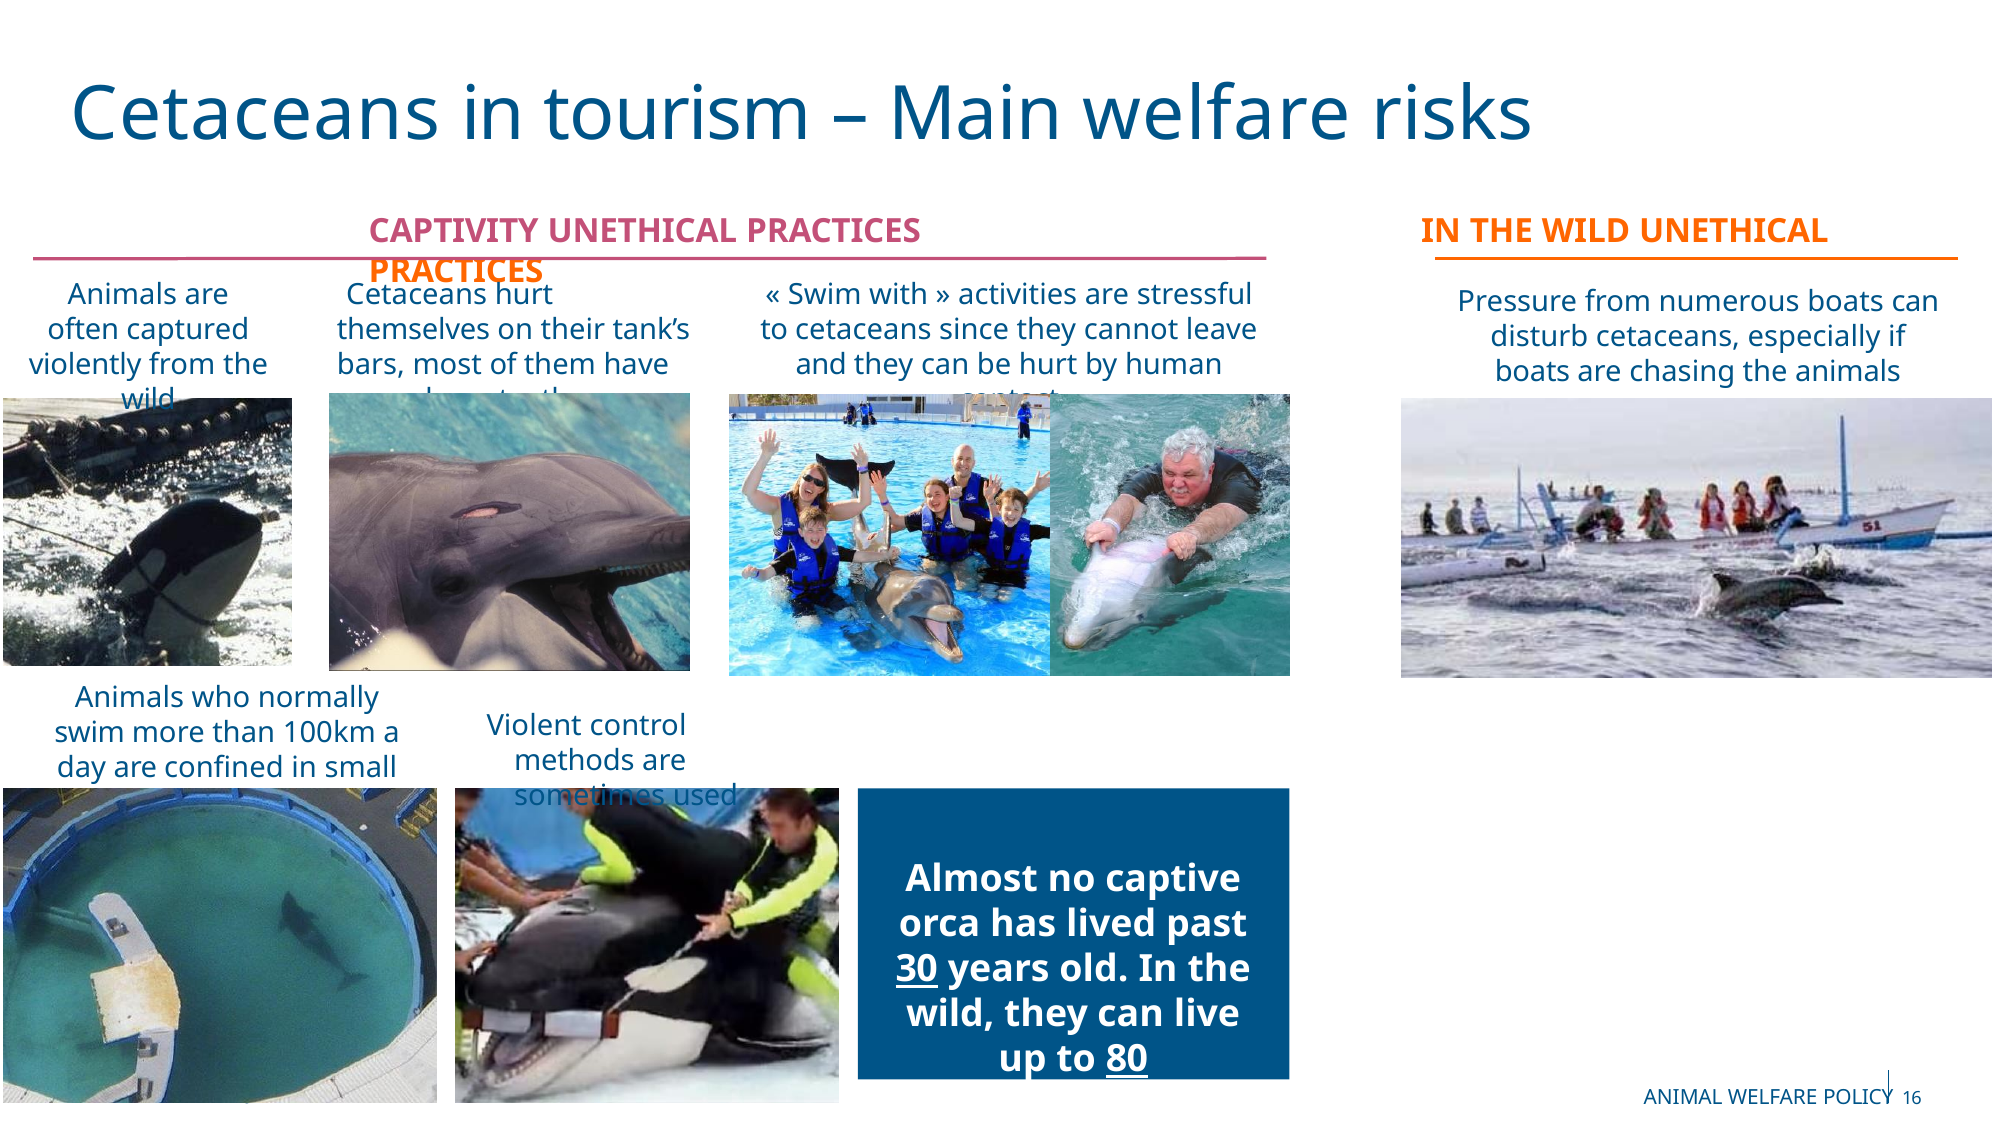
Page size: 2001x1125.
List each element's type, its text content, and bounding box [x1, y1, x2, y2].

title Cetaceans in tourism – Main welfare risks [68, 62, 1943, 253]
text_box Almost no captive orca has lived past 30 years old. In the wild, they can live up to 80 [857, 788, 1290, 1080]
text_box Pressure from numerous boats can disturb cetaceans, especially if boats are chasing the animals [1452, 279, 1943, 387]
text_box Violent control methods are sometimes used [484, 703, 804, 786]
picture [328, 393, 691, 672]
text_box « Swim with » activities are stressful to cetaceans since they cannot leave and they can be hurt by human contact [747, 273, 1269, 393]
text_box Animals who normally swim more than 100km a day are confined in small tanks [43, 676, 410, 786]
text_box Animals are often captured violently from the wild [26, 272, 270, 396]
text_box Cetaceans hurt themselves on their tank’s bars, most of them have worn down teeth [334, 272, 711, 415]
picture [3, 788, 437, 1104]
picture [455, 788, 840, 1103]
picture [1400, 398, 1992, 678]
slide_number ANIMAL WELFARE POLICY 20 [1641, 1072, 1933, 1125]
text_box CAPTIVITY UNETHICAL PRACTICES IN THE WILD UNETHICAL PRACTICES [366, 207, 1976, 289]
picture [729, 394, 1290, 676]
picture [3, 397, 293, 666]
